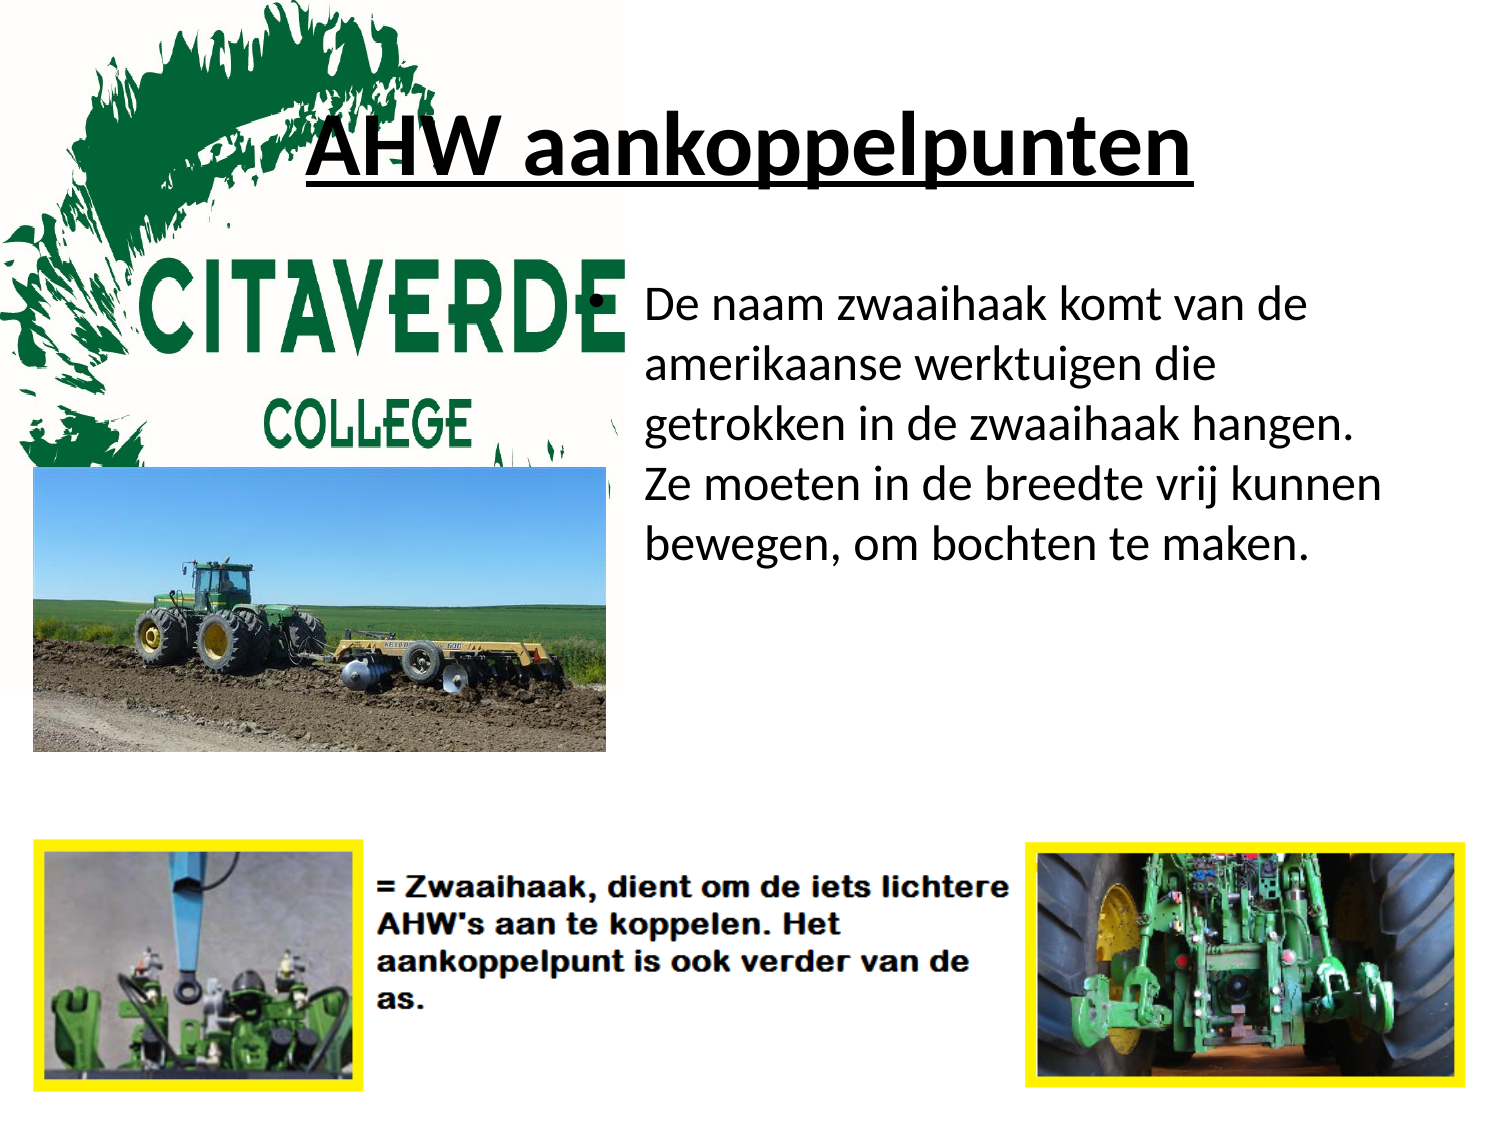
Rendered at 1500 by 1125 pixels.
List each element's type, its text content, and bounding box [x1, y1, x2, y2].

picture [0, 0, 1500, 1125]
list De naam zwaaihaak komt van de amerikaanse werktuigen die getrokken in de zwaaihaak hangen. Ze moeten in de breedte vrij kunnen bewegen, om bochten te maken. [572, 262, 1425, 832]
title AHW aankoppelpunten [75, 45, 1425, 233]
